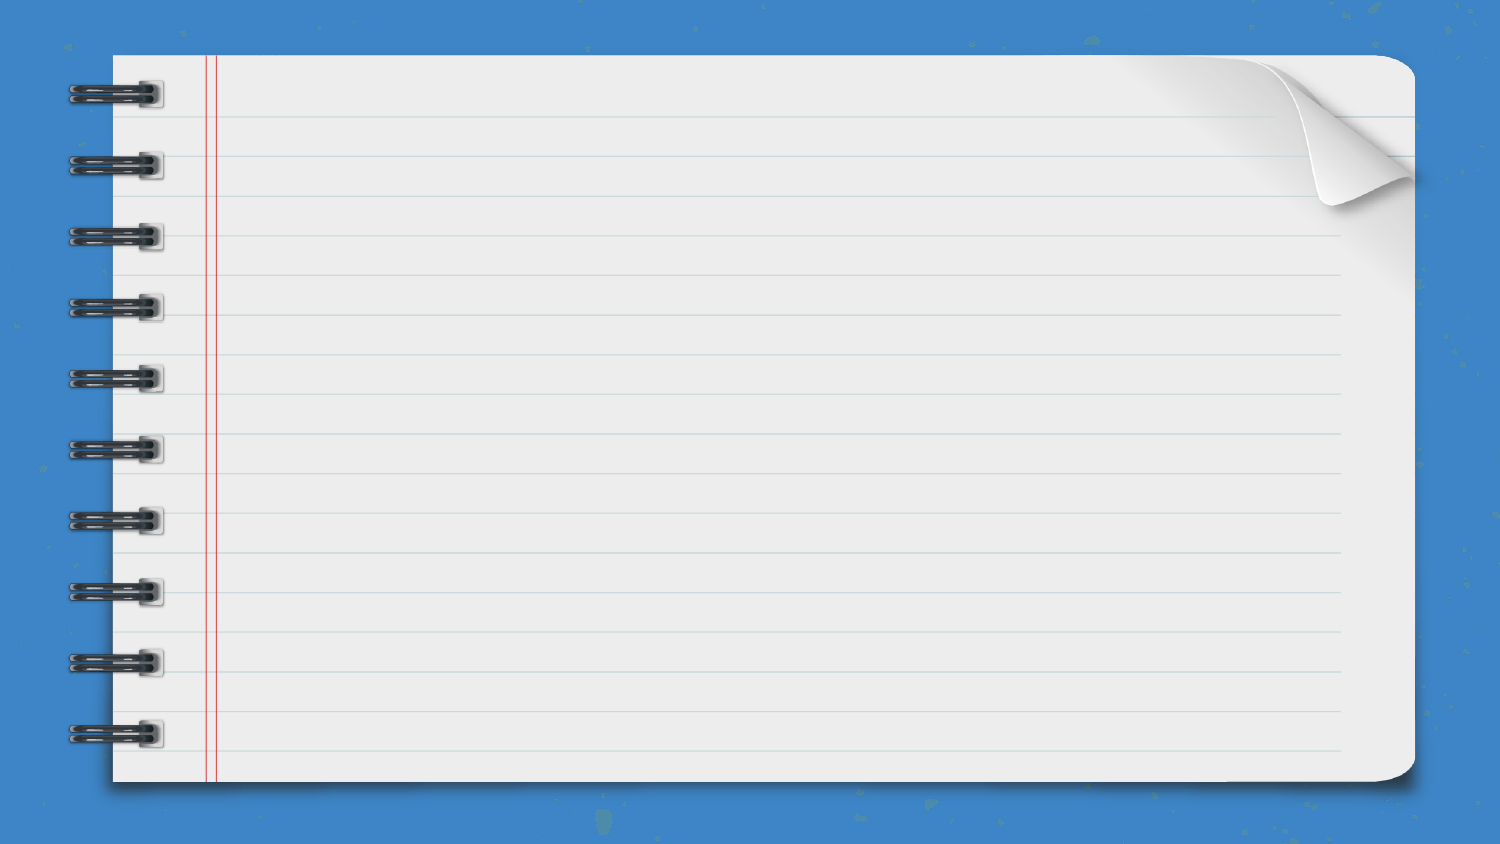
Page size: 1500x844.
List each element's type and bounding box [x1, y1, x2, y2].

picture [63, 22, 1437, 822]
